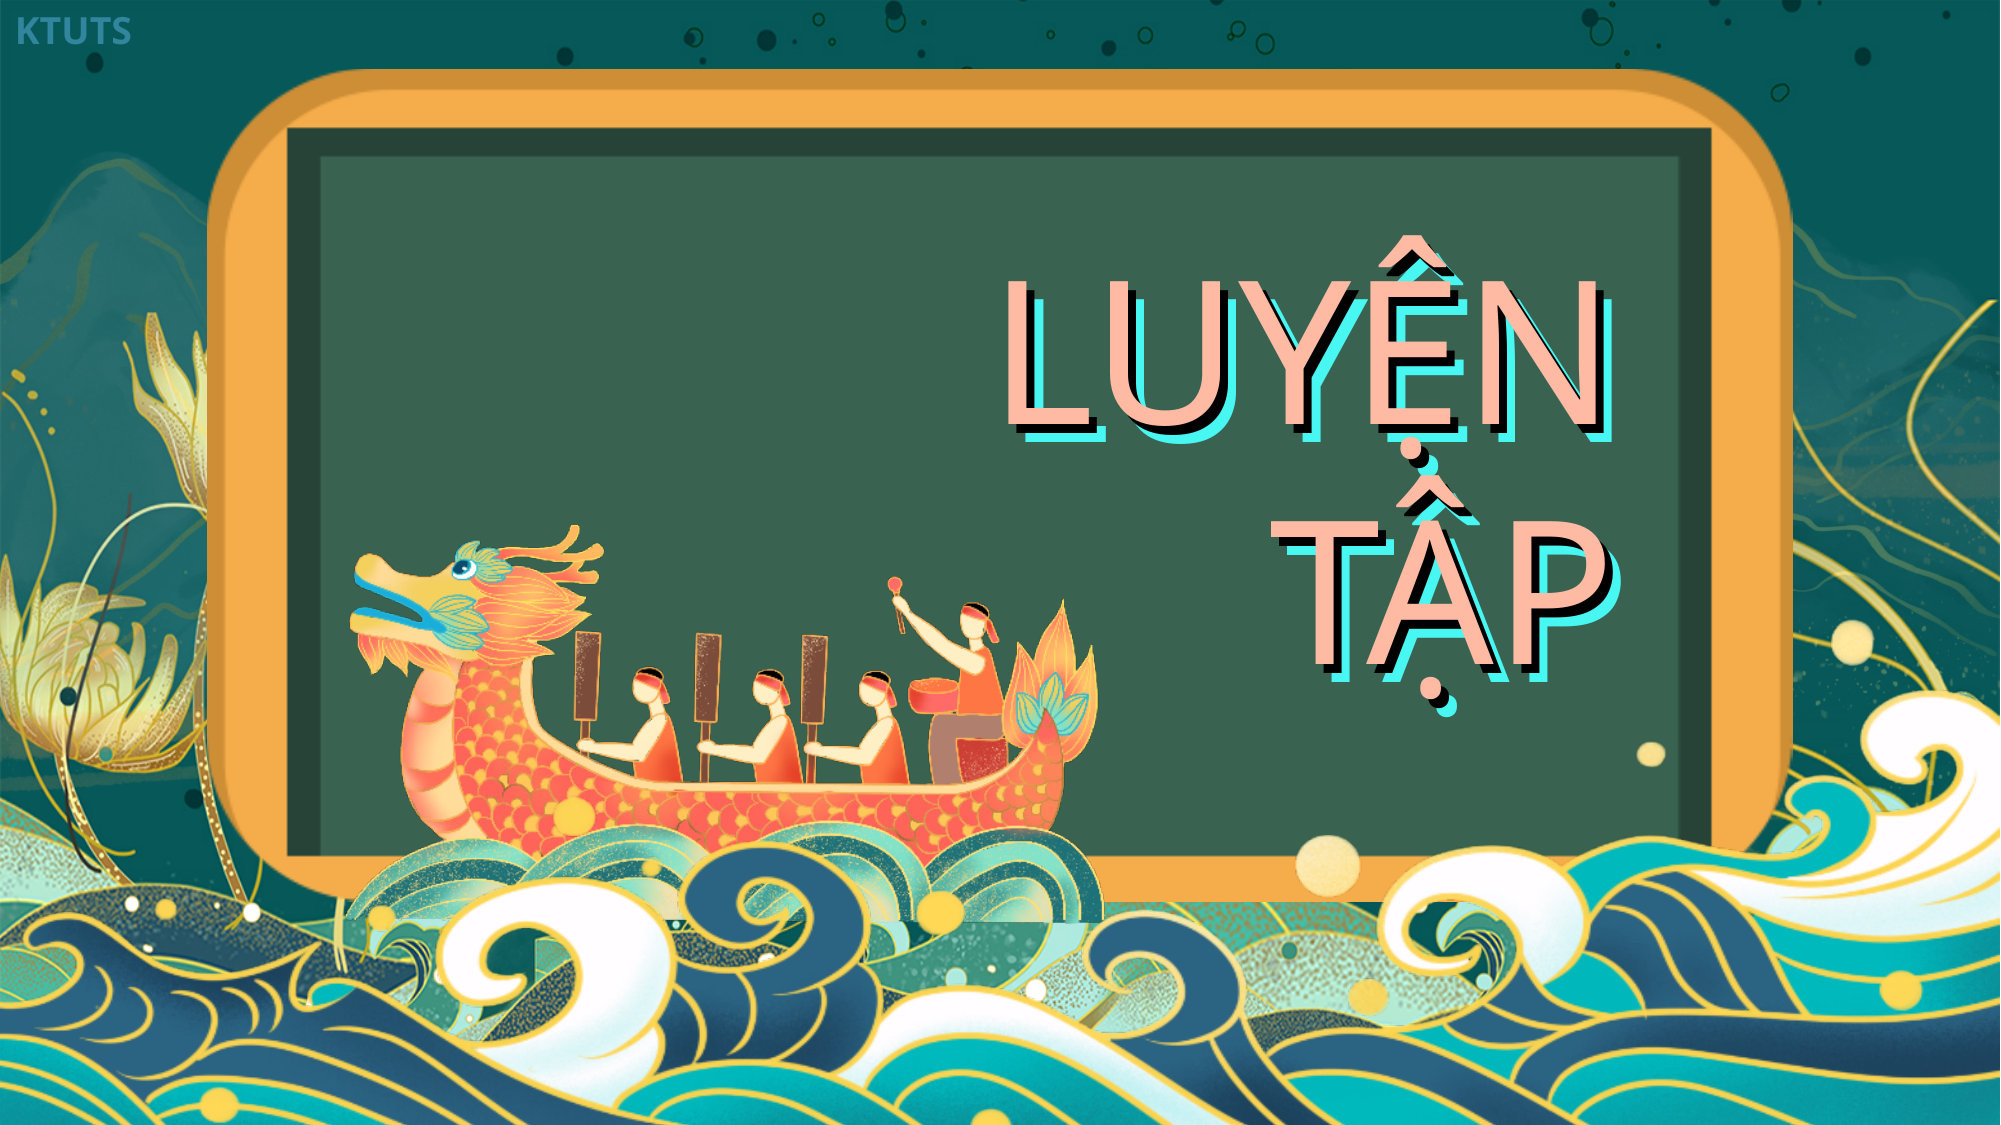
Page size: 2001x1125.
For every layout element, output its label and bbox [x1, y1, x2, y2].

picture [0, 0, 2000, 1125]
text_box [882, 217, 1647, 534]
